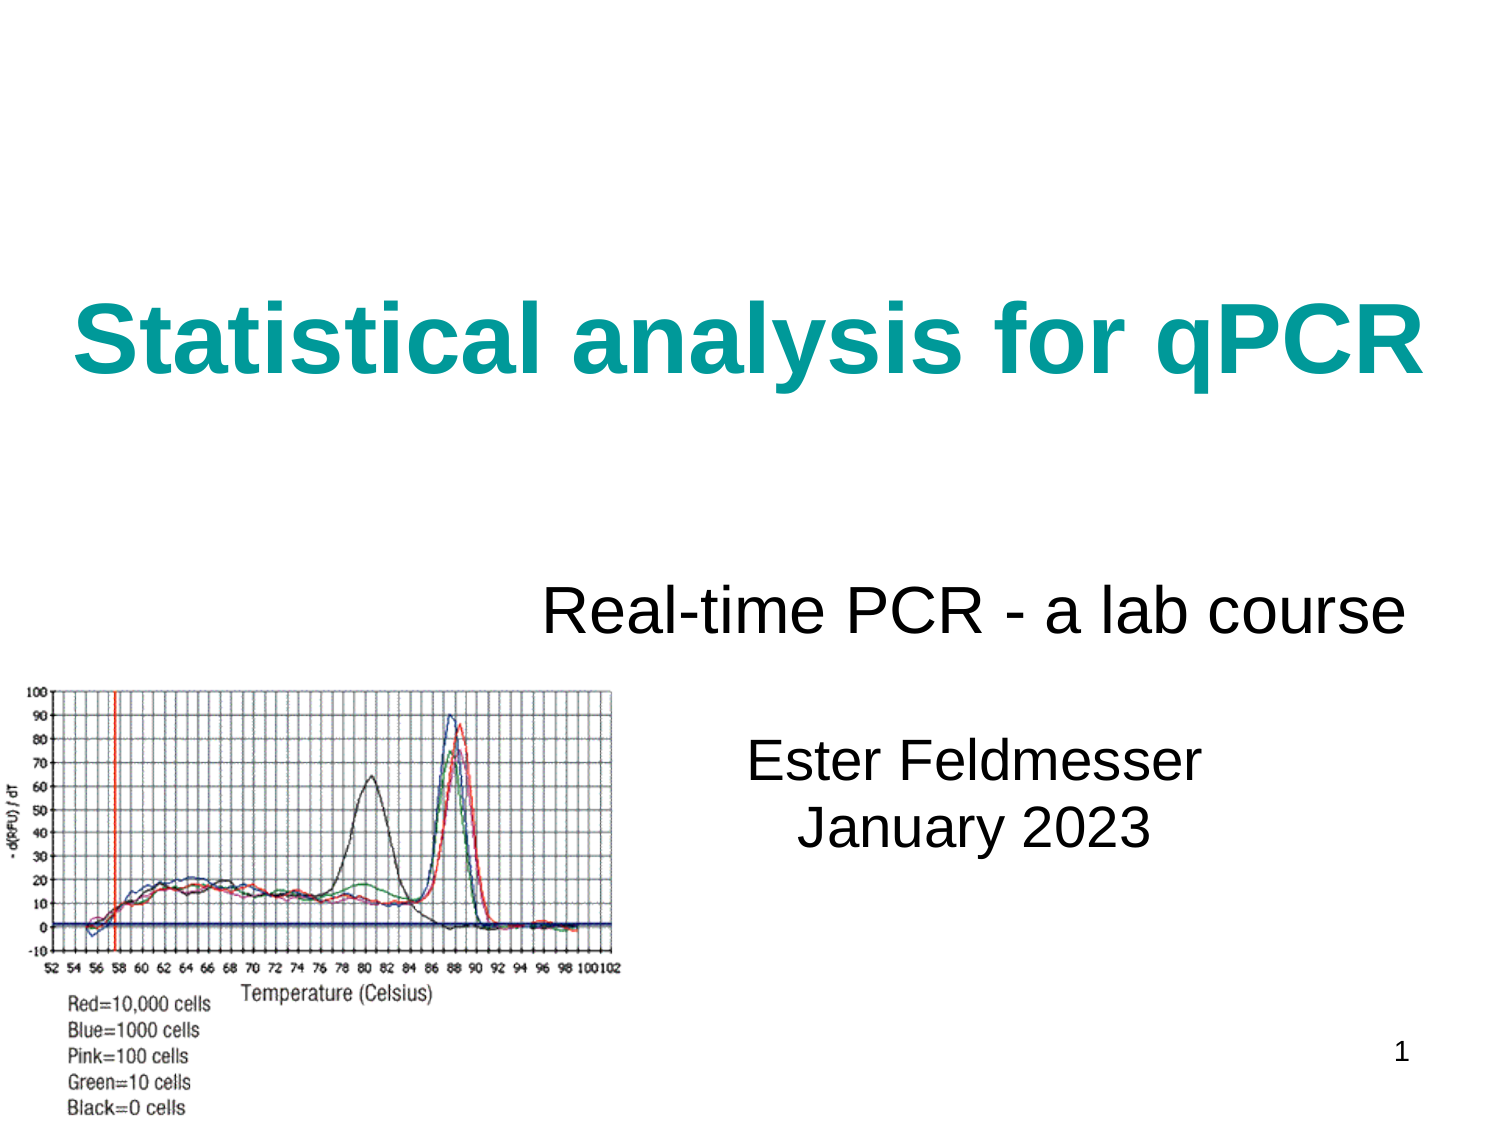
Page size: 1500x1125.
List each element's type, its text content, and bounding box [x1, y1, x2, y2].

subtitle Real-time PCR - a lab course Ester Feldmesser January 2023 [449, 574, 1500, 876]
title Statistical analysis for qPCR [0, 212, 1500, 454]
slide_number 1 [1074, 1024, 1426, 1103]
picture [0, 679, 626, 1125]
